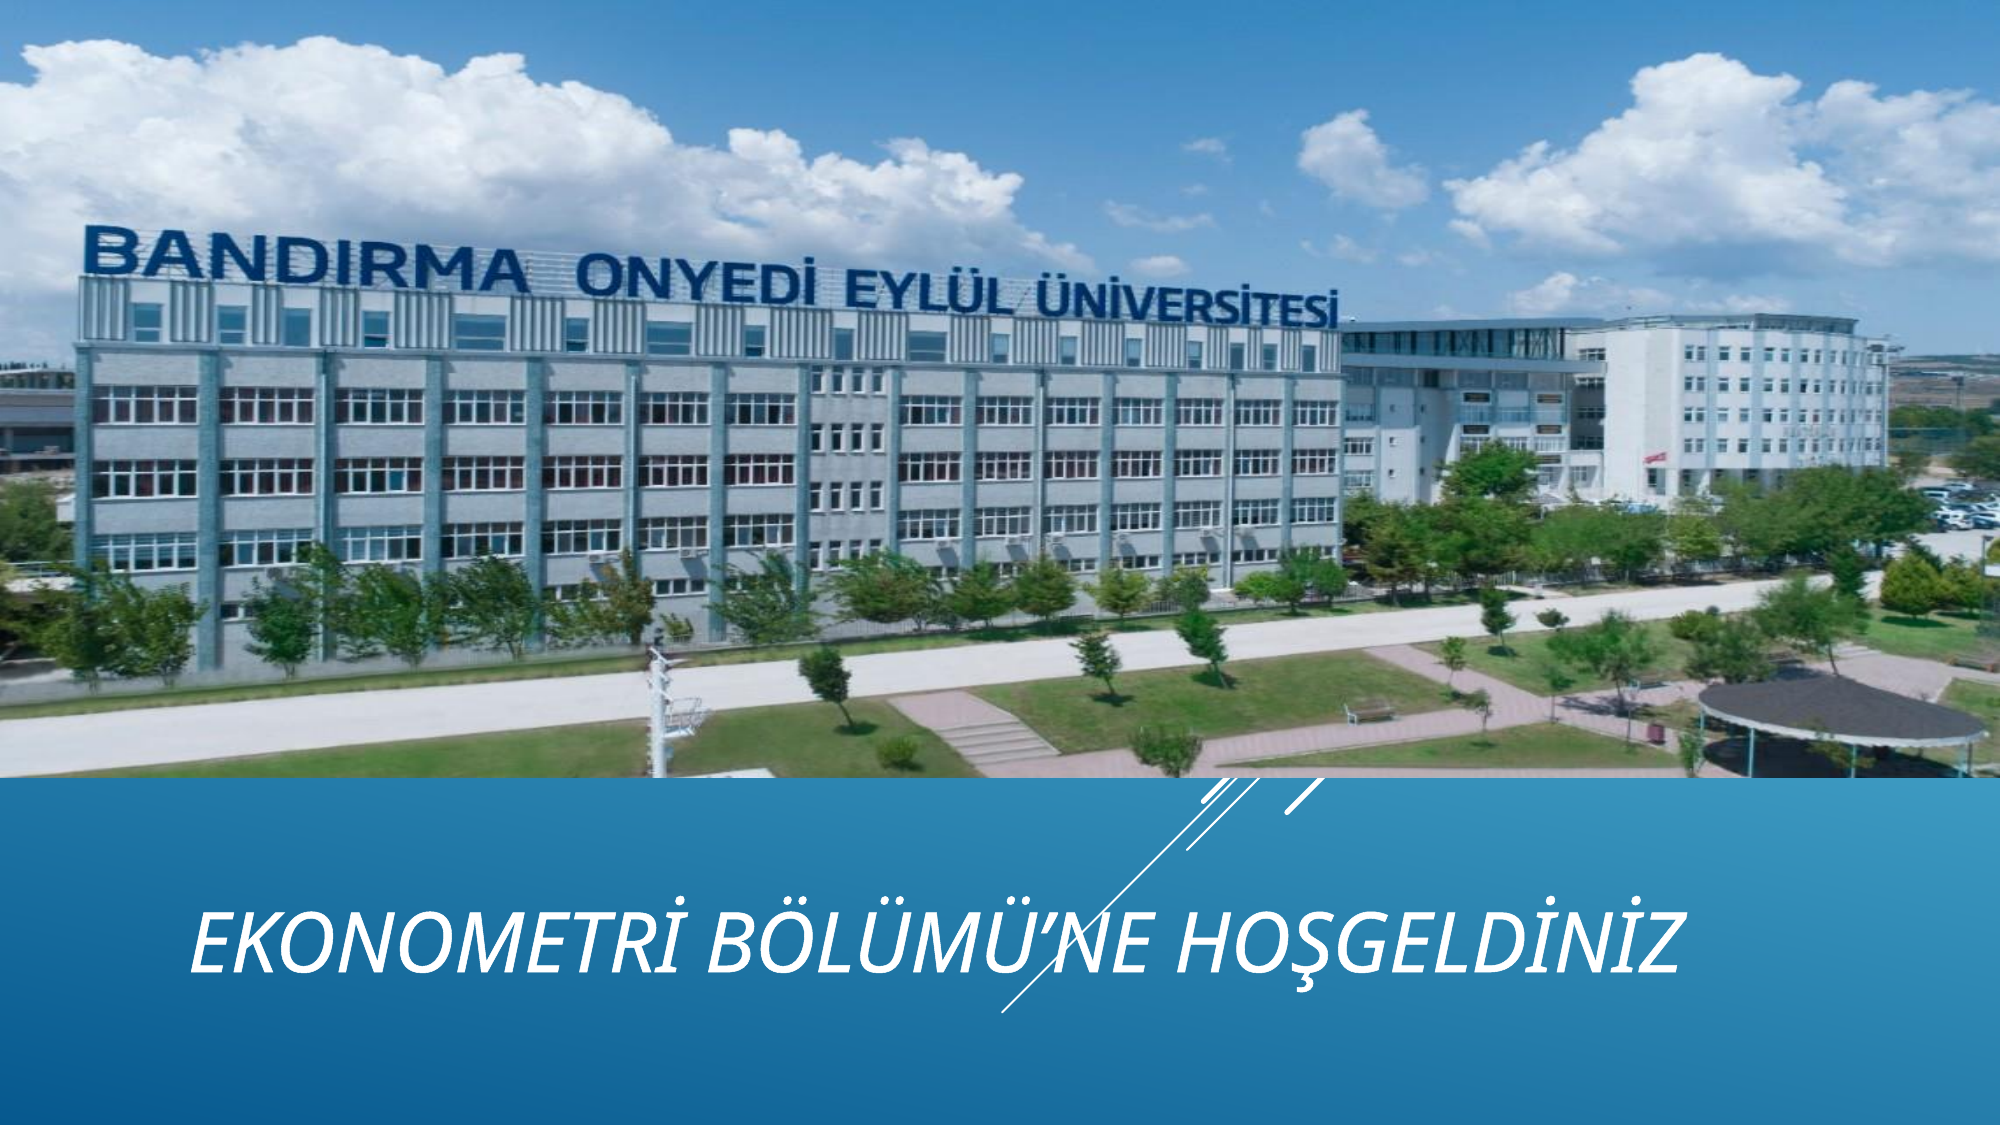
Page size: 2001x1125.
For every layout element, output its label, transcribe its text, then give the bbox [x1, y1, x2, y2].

title EKONOMETRİ BÖLÜMÜ’NE HOŞGELDİNİZ [172, 791, 1938, 997]
picture [0, 0, 2000, 778]
